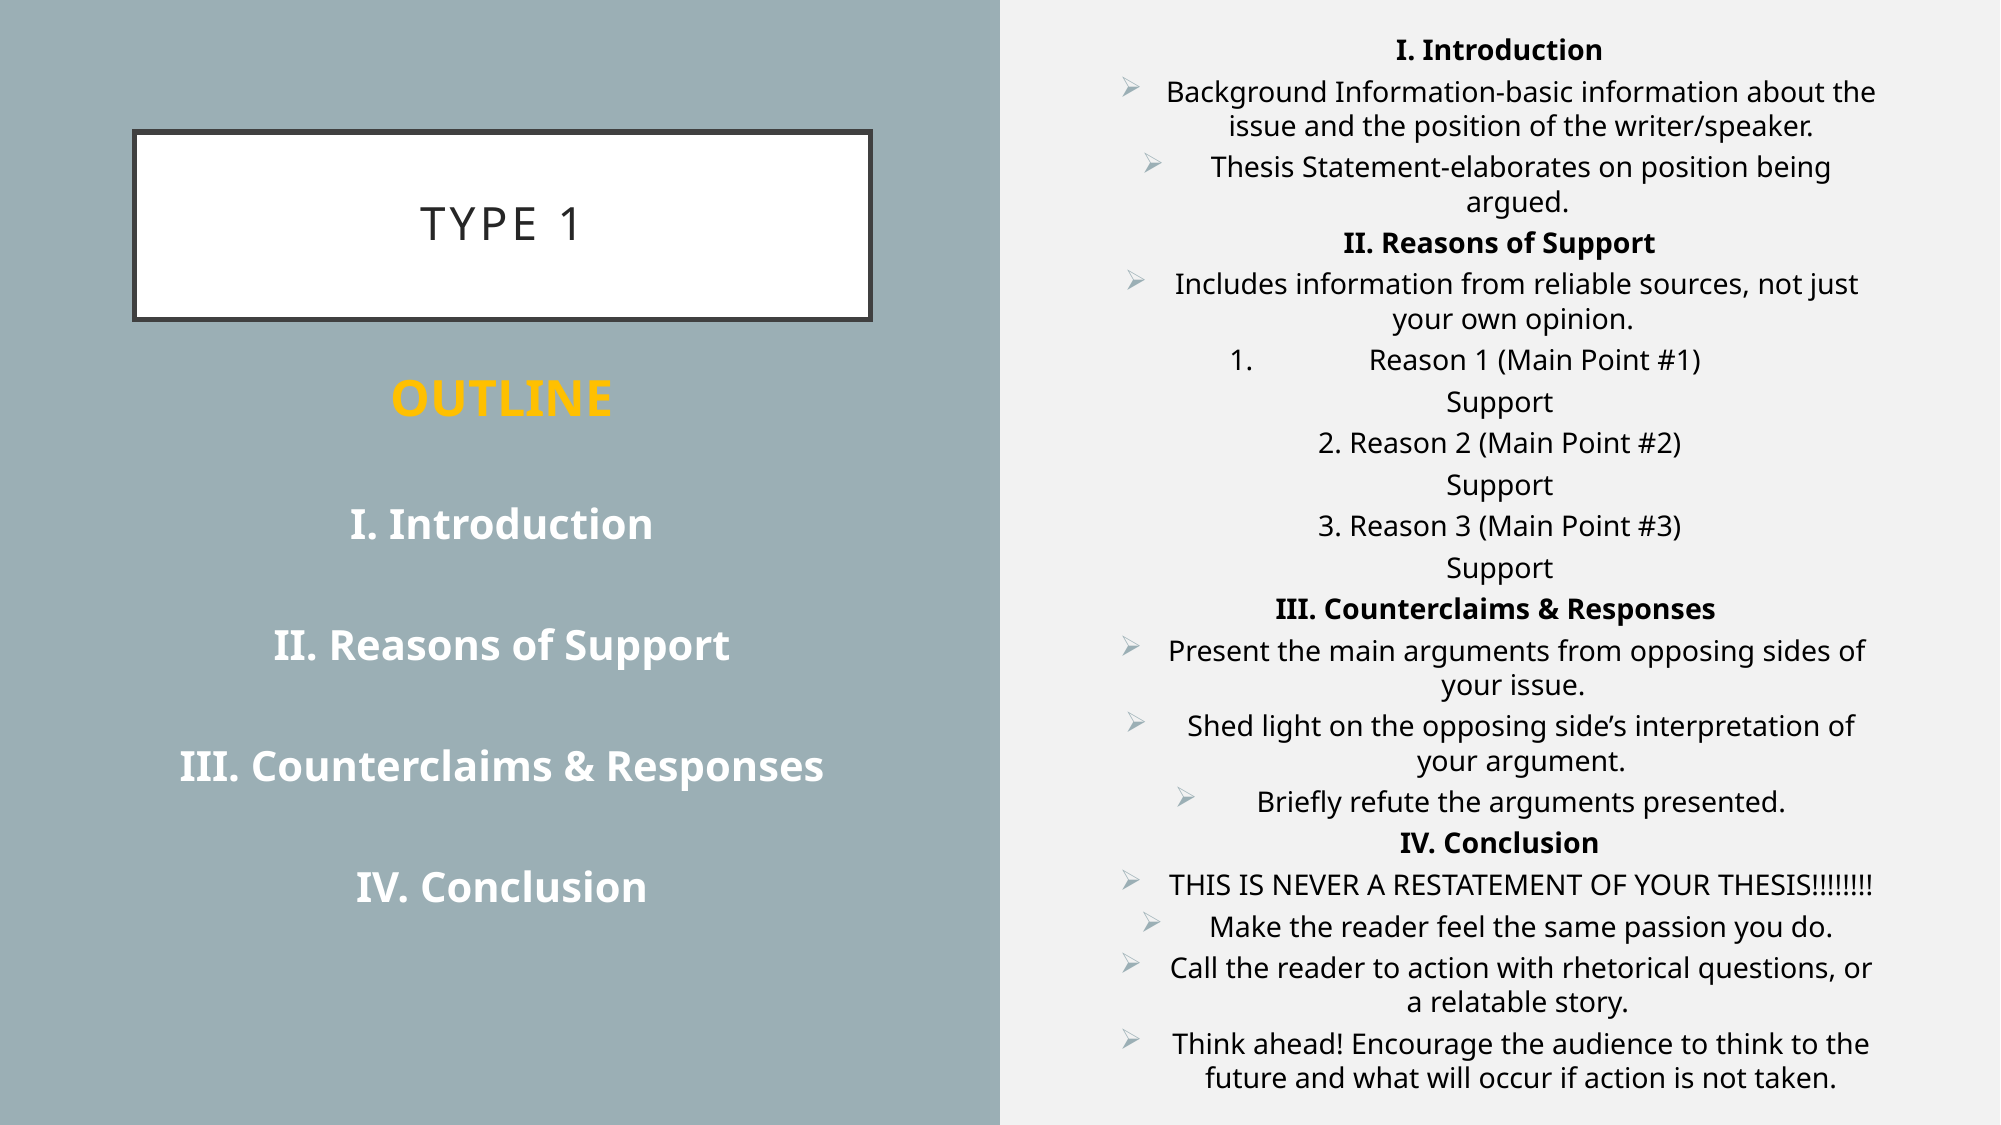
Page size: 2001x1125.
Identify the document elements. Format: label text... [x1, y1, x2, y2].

list OUTLINE I. Introduction II. Reasons of Support III. Counterclaims & Responses IV. Conclusion [84, 359, 921, 1072]
list I. Introduction Background Information-basic information about the issue and the position of the writer/speaker. Thesis Statement-elaborates on position being argued. II. Reasons of Support Includes information from reliable sources, not just your own opinion. Reason 1 (Main Point #1) Support 2. Reason 2 (Main Point #2) Support 3. Reason 3 (Main Point #3) Support III. Counterclaims & Responses Present the main arguments from opposing sides of your issue. Shed light on the opposing side’s interpretation of your argument. Briefly refute the arguments presented. IV. Conclusion THIS IS NEVER A RESTATEMENT OF YOUR THESIS!!!!!!!! Make the reader feel the same passion you do. Call the reader to action with rhetorical questions, or a relatable story. Think ahead! Encourage the audience to think to the future and what will occur if action is not taken. [1104, 24, 1895, 1107]
title Type 1 [132, 129, 873, 322]
